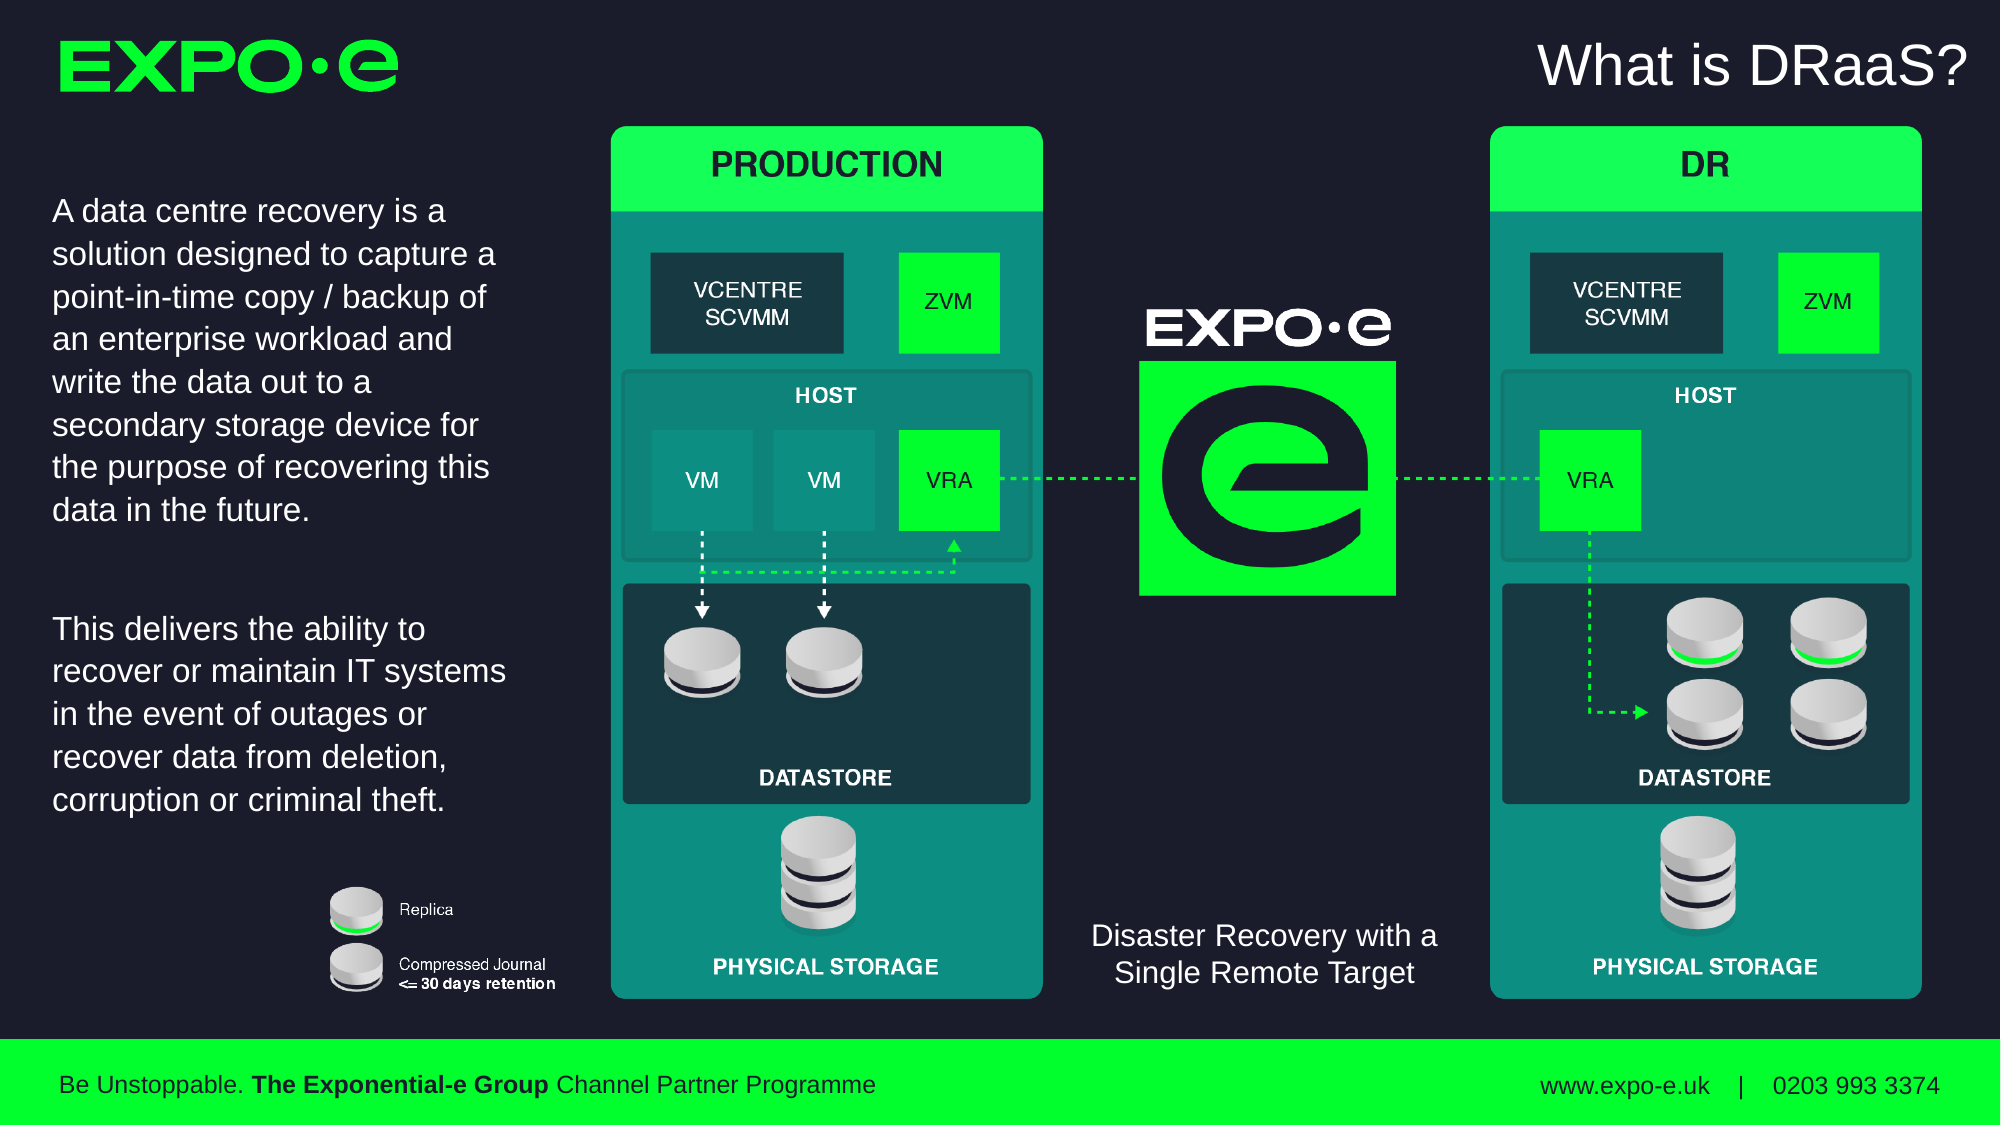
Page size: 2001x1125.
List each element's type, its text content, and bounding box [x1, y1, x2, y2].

title What is DRaaS? [454, 1, 2000, 124]
text_box A data centre recovery is a solution designed to capture a point-in-time copy / backup of an enterprise workload and write the data out to a secondary storage device for the purpose of recovering this data in the future. This delivers the ability to recover or maintain IT systems in the event of outages or recover data from deletion, corruption or criminal theft. [37, 179, 325, 826]
picture [330, 125, 1922, 1000]
